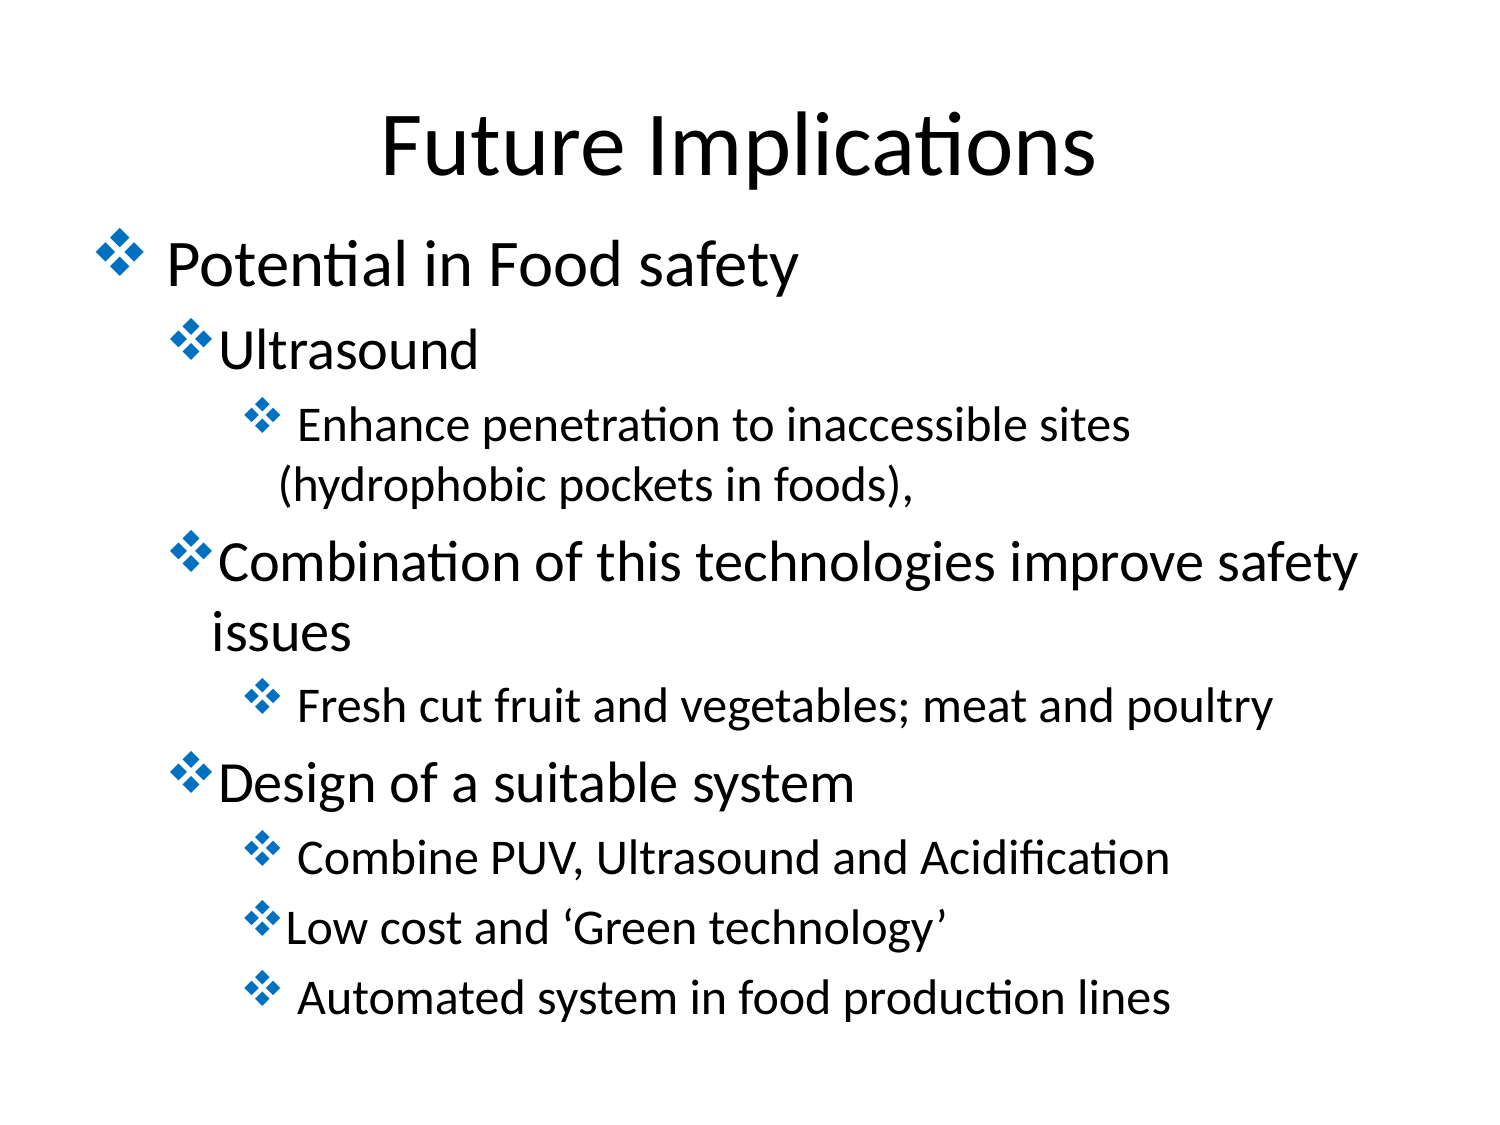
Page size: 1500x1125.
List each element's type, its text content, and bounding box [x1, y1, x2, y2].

list Potential in Food safety Ultrasound Enhance penetration to inaccessible sites (hydrophobic pockets in foods), Combination of this technologies improve safety issues Fresh cut fruit and vegetables; meat and poultry Design of a suitable system Combine PUV, Ultrasound and Acidification Low cost and ‘Green technology’ Automated system in food production lines [75, 212, 1425, 1088]
title Future Implications [75, 45, 1425, 212]
